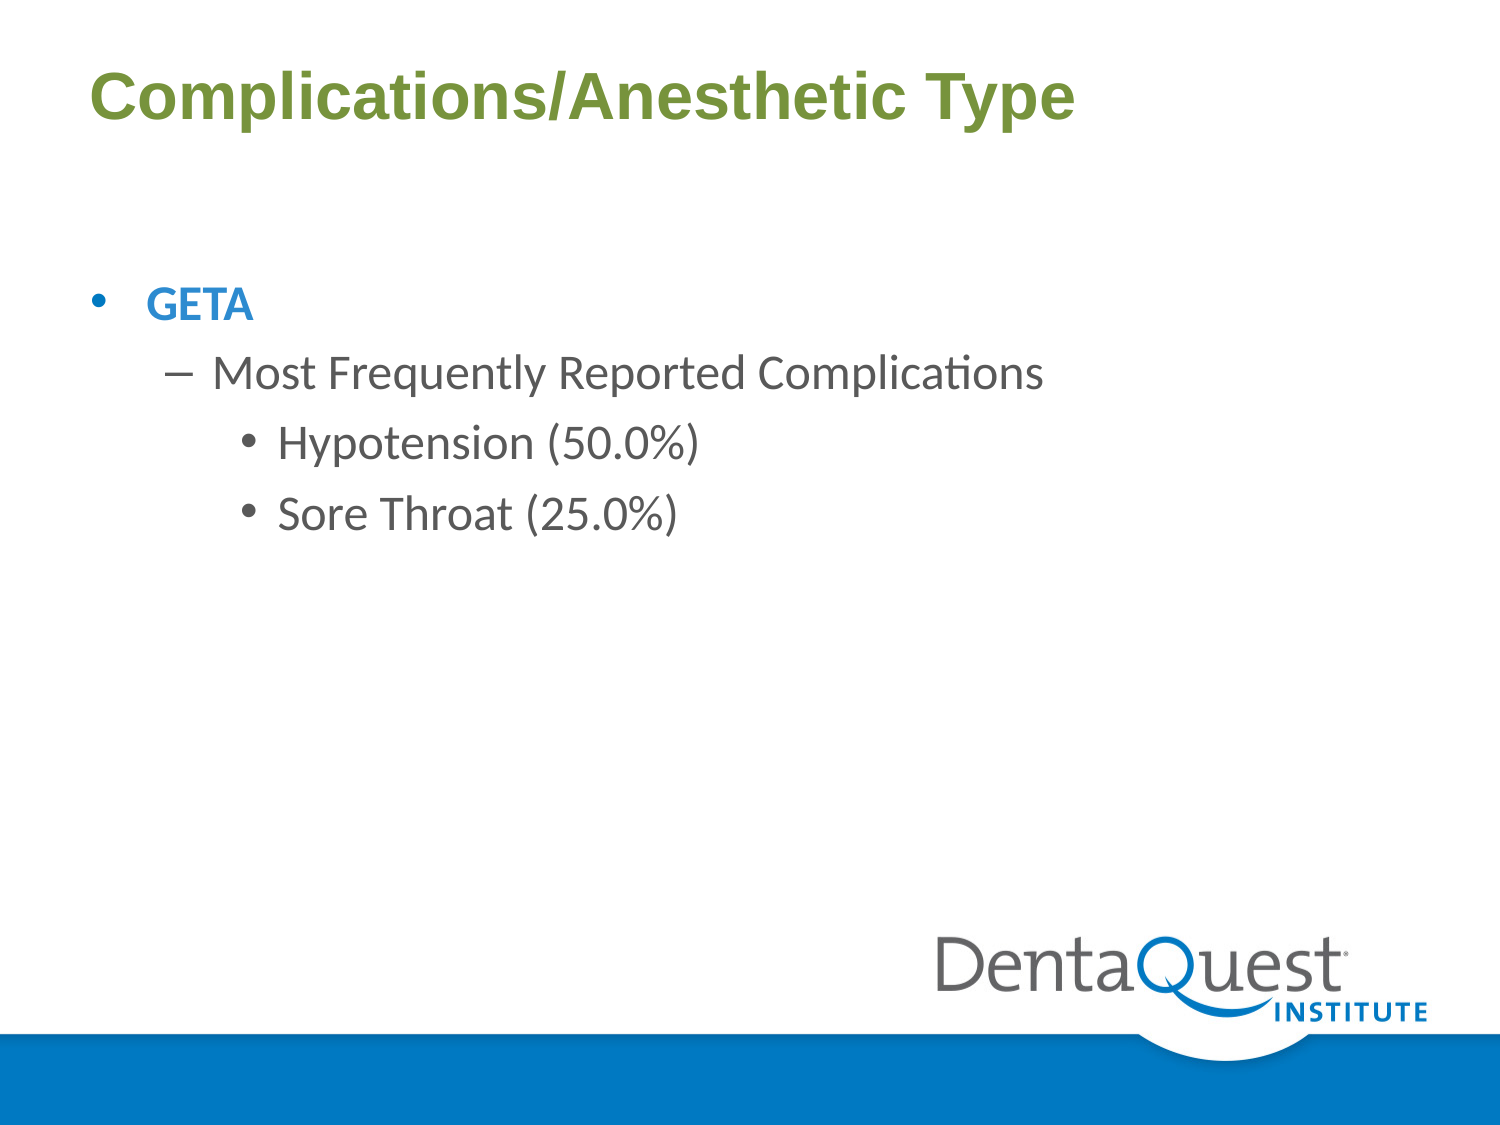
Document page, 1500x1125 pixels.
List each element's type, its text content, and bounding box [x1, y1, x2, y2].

title Complications/Anesthetic Type [75, 45, 1425, 170]
list GETA Most Frequently Reported Complications Hypotension (50.0%) Sore Throat (25.0%) [75, 262, 1425, 1005]
picture [0, 0, 1500, 1125]
